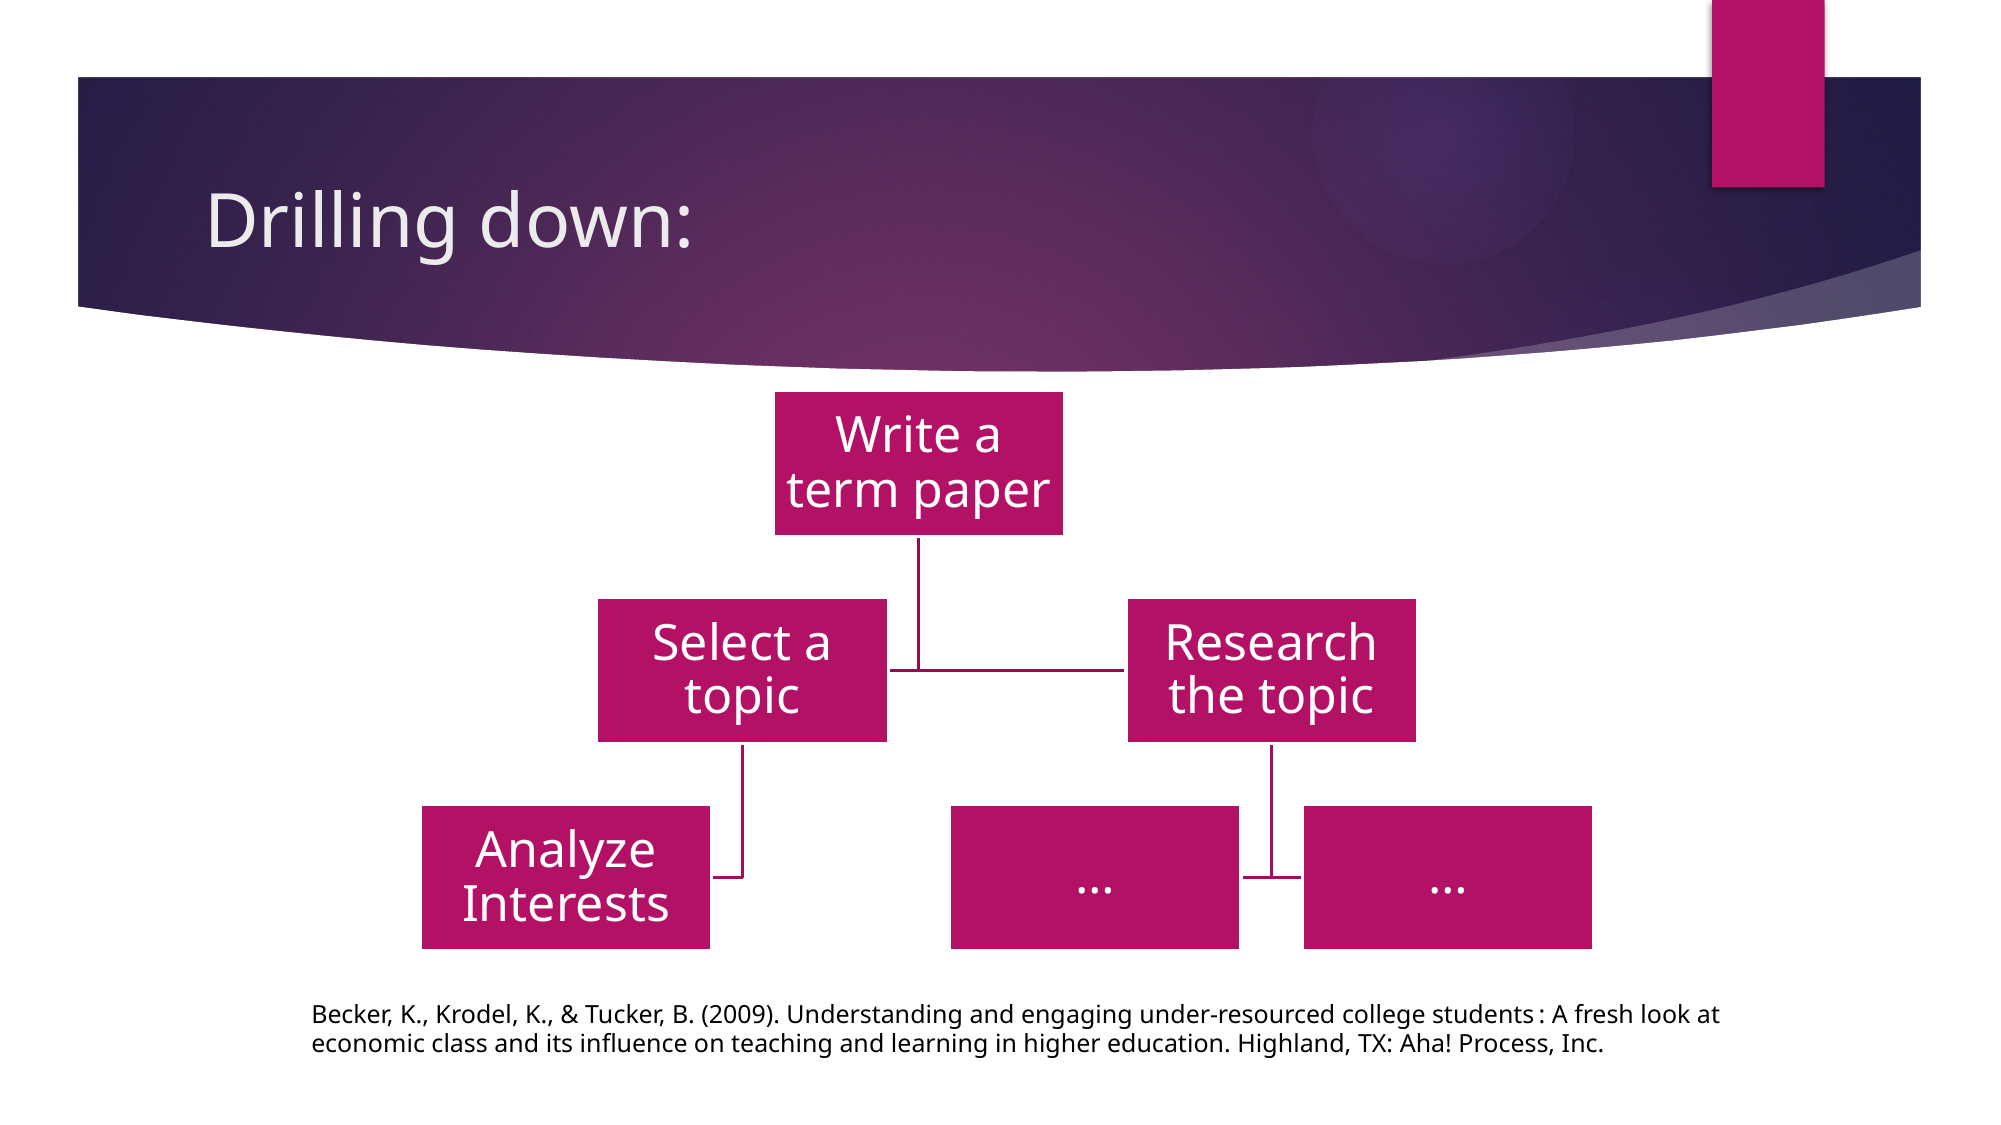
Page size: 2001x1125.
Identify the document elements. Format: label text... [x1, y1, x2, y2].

text_box Becker, K., Krodel, K., & Tucker, B. (2009). Understanding and engaging under-resourced college students : A fresh look at economic class and its influence on teaching and learning in higher education. Highland, TX: Aha! Process, Inc. [296, 945, 1745, 1066]
title Drilling down: [189, 159, 1627, 276]
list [283, 390, 1732, 952]
